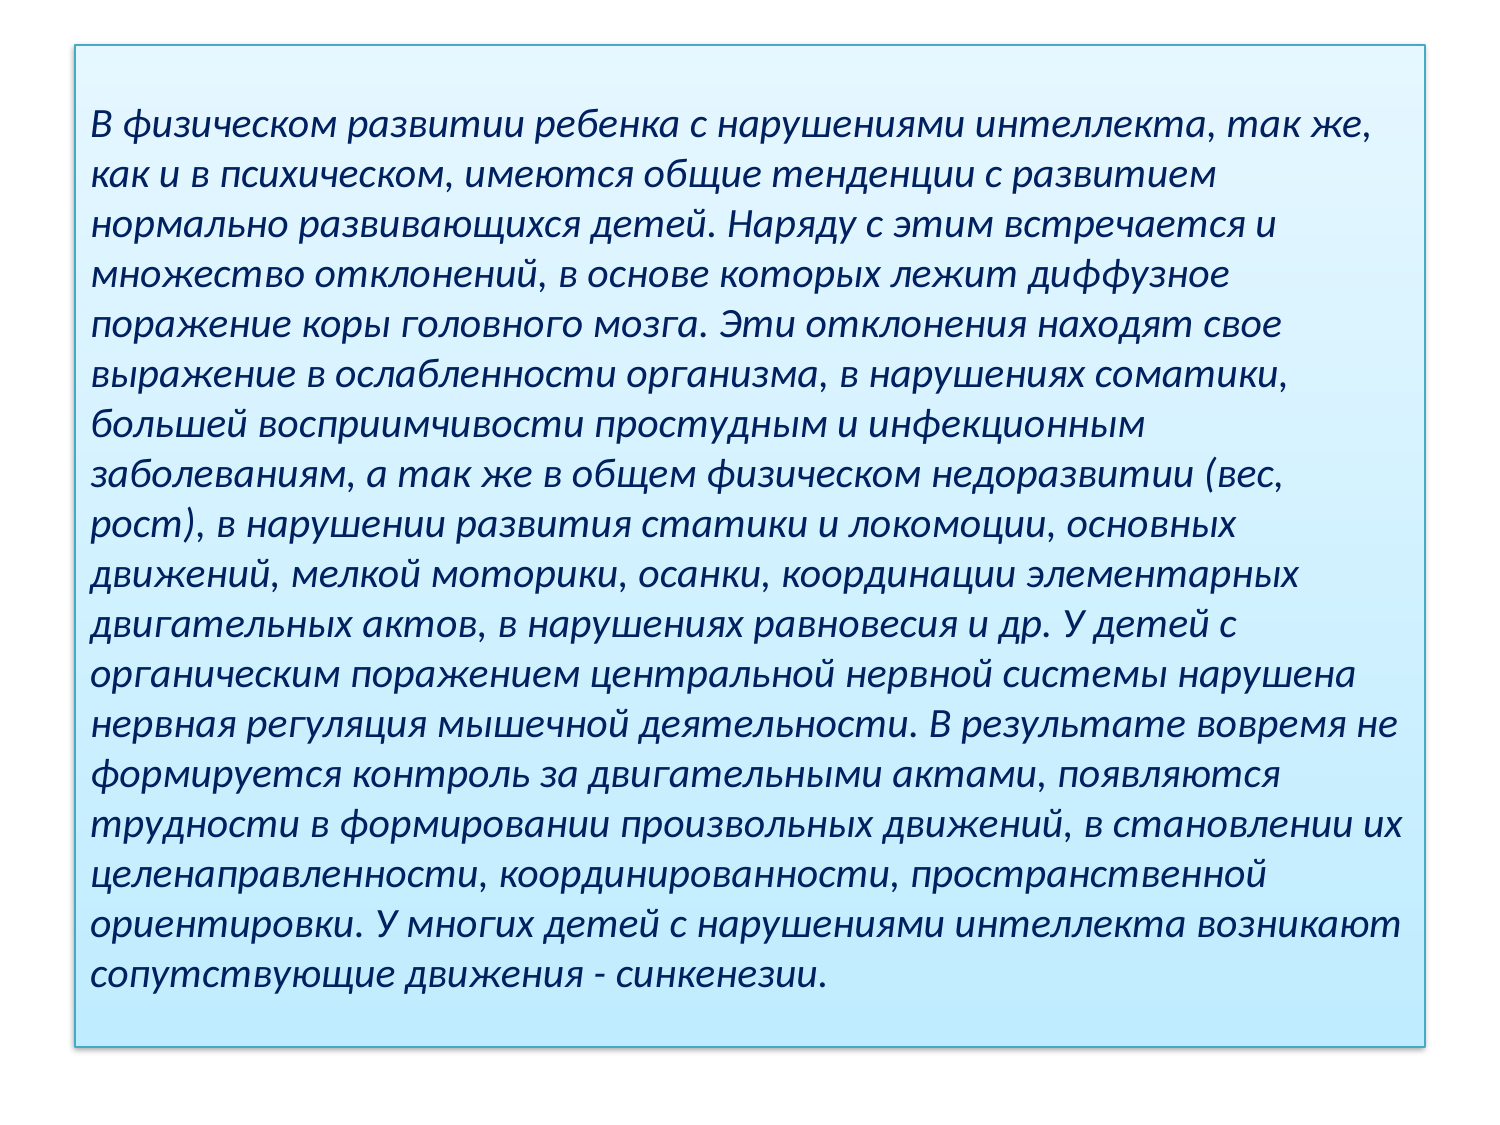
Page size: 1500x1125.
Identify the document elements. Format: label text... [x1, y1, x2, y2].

title В физическом развитии ребенка с нарушениями интеллекта, так же, как и в психическом, имеются общие тенденции с развитием нормально развивающихся детей. Наряду с этим встречается и множество отклонений, в основе которых лежит диффузное поражение коры головного мозга. Эти отклонения находят свое выражение в ослабленности организма, в нарушениях соматики, большей восприимчивости простудным и инфекционным заболеваниям, а так же в общем физическом недоразвитии (вес, рост), в нарушении развития статики и локомоции, основных движений, мелкой моторики, осанки, координации элементарных двигательных актов, в нарушениях равновесия и др. У детей с органическим поражением центральной нервной системы нарушена нервная регуляция мышечной деятельности. В результате вовремя не формируется контроль за двигательными актами, появляются трудности в формировании произвольных движений, в становлении их целенаправленности, координированности, пространственной ориентировки. У многих детей с нарушениями интеллекта возникают сопутствующие движения - синкенезии. [74, 44, 1426, 1048]
